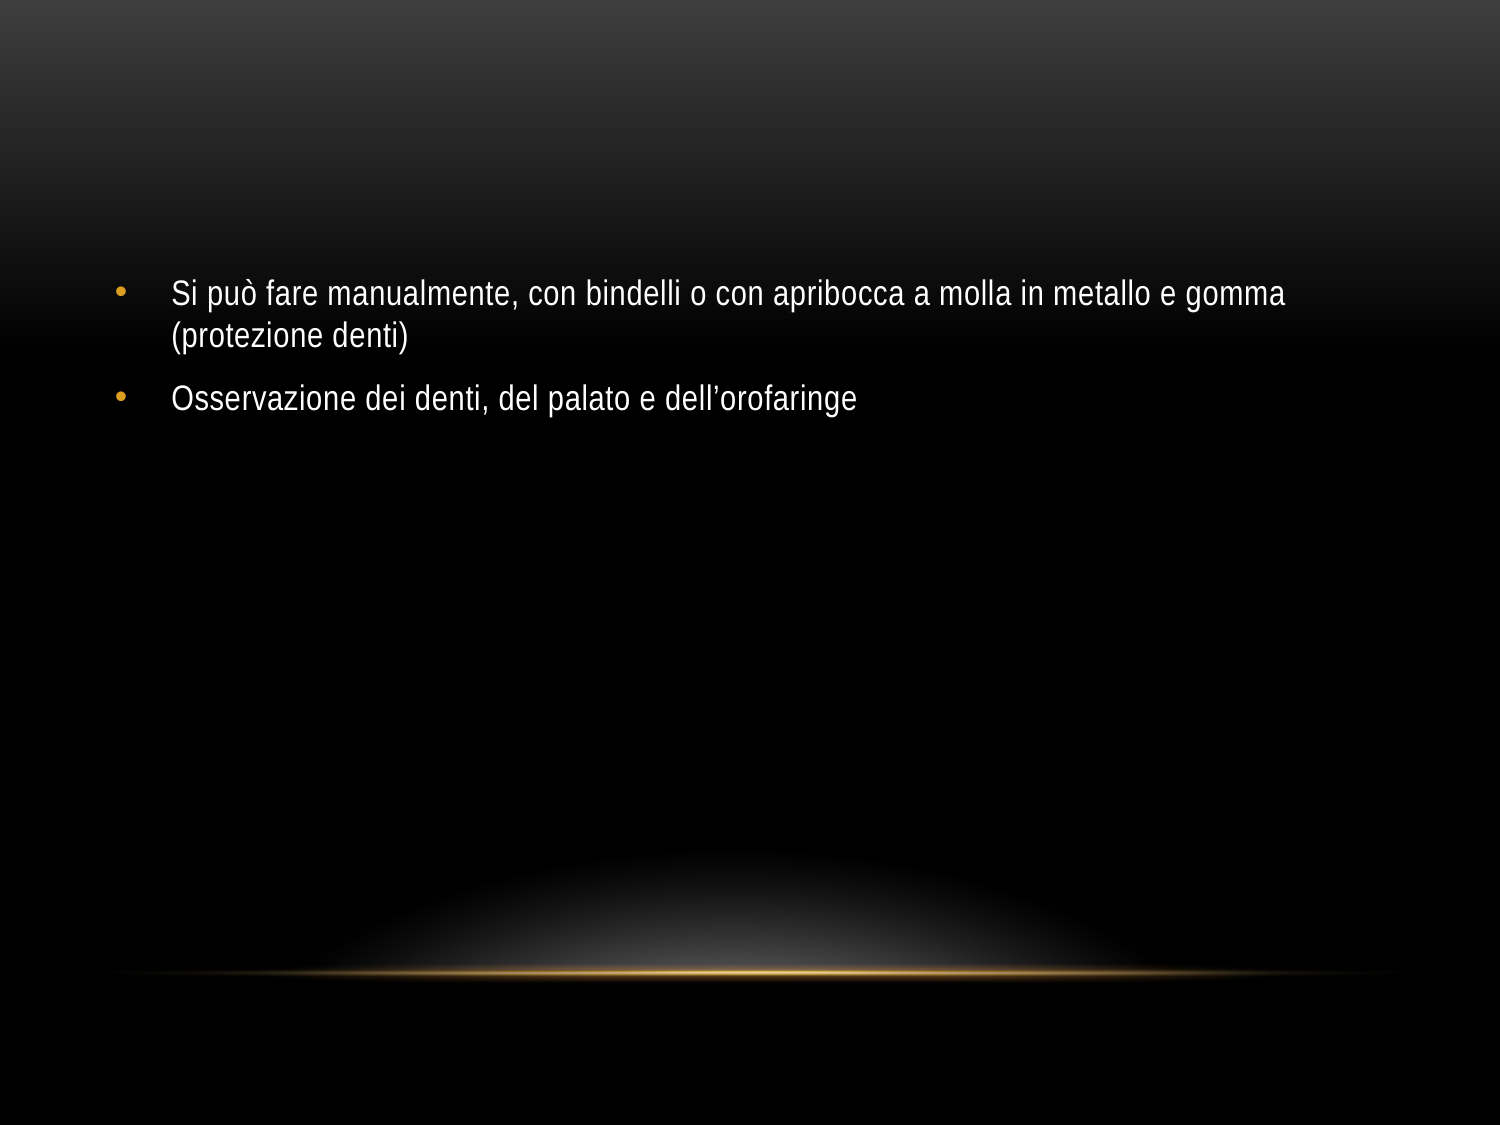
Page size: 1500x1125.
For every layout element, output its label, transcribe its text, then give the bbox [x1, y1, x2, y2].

picture [0, 0, 1500, 1125]
list Si può fare manualmente, con bindelli o con apribocca a molla in metallo e gomma (protezione denti) Osservazione dei denti, del palato e dell’orofaringe [99, 262, 1400, 938]
